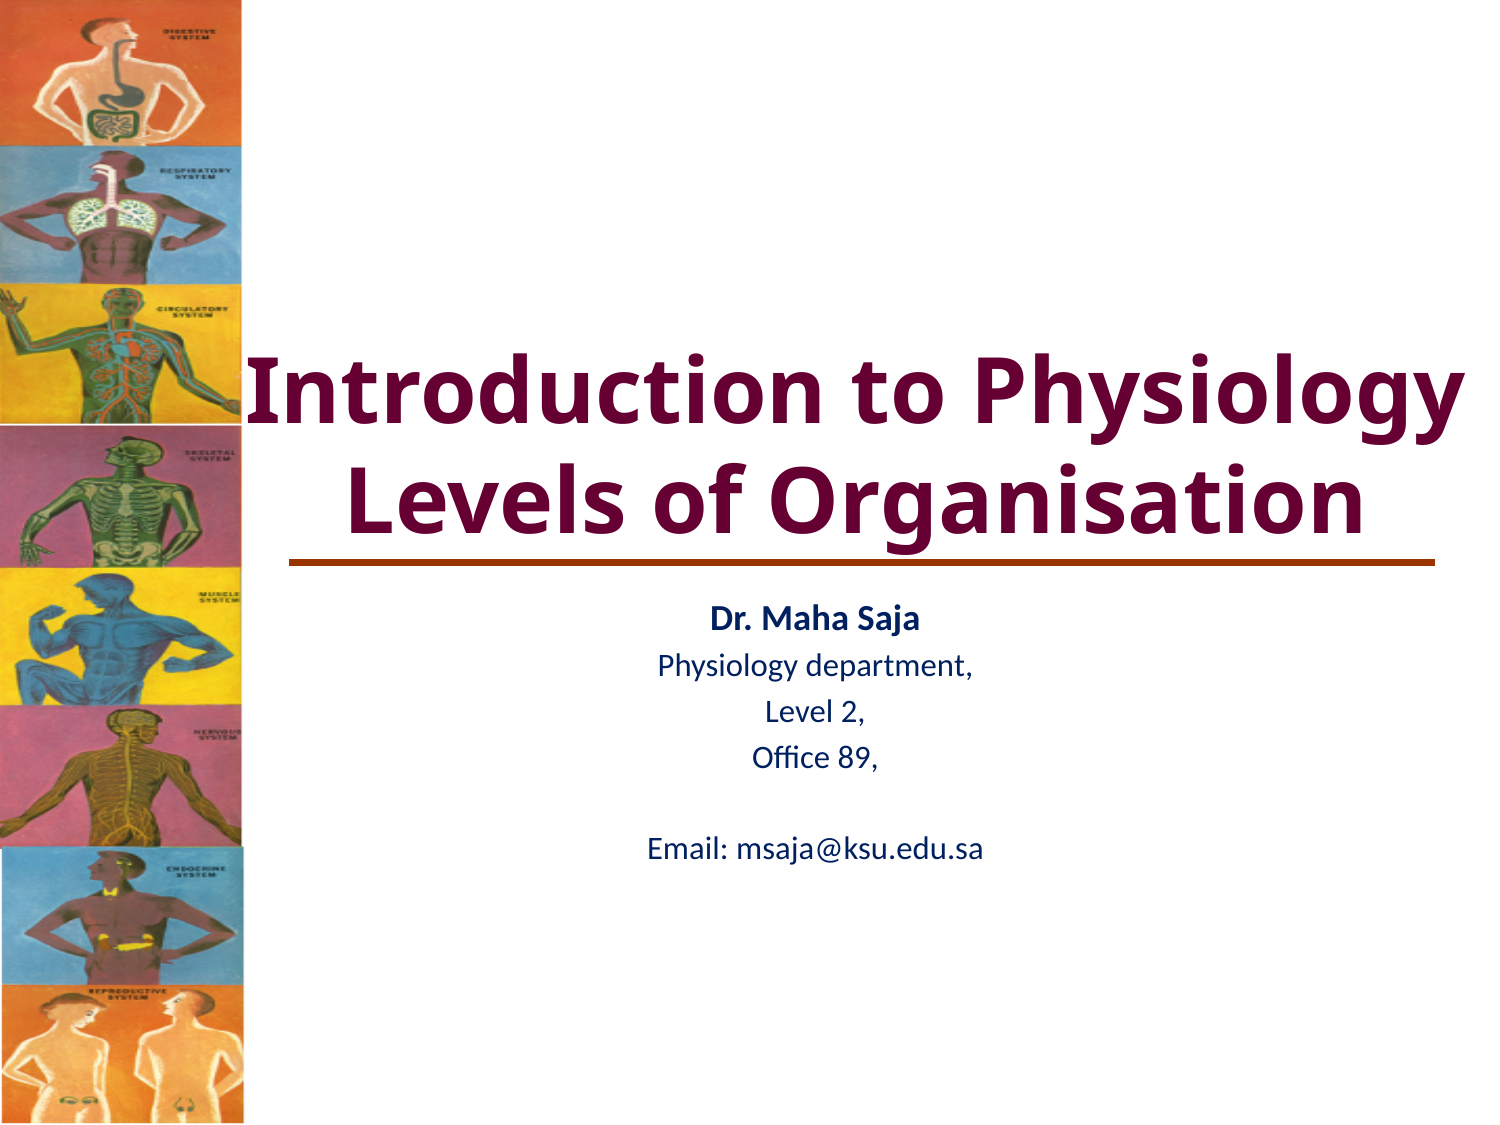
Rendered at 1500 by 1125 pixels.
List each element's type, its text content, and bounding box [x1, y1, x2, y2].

text_box Dr. Maha Saja Physiology department, Level 2, Office 89, Email: msaja@ksu.edu.sa [290, 586, 1341, 874]
picture [0, 0, 1500, 1125]
title Introduction to Physiology Levels of Organisation [218, 321, 1494, 563]
